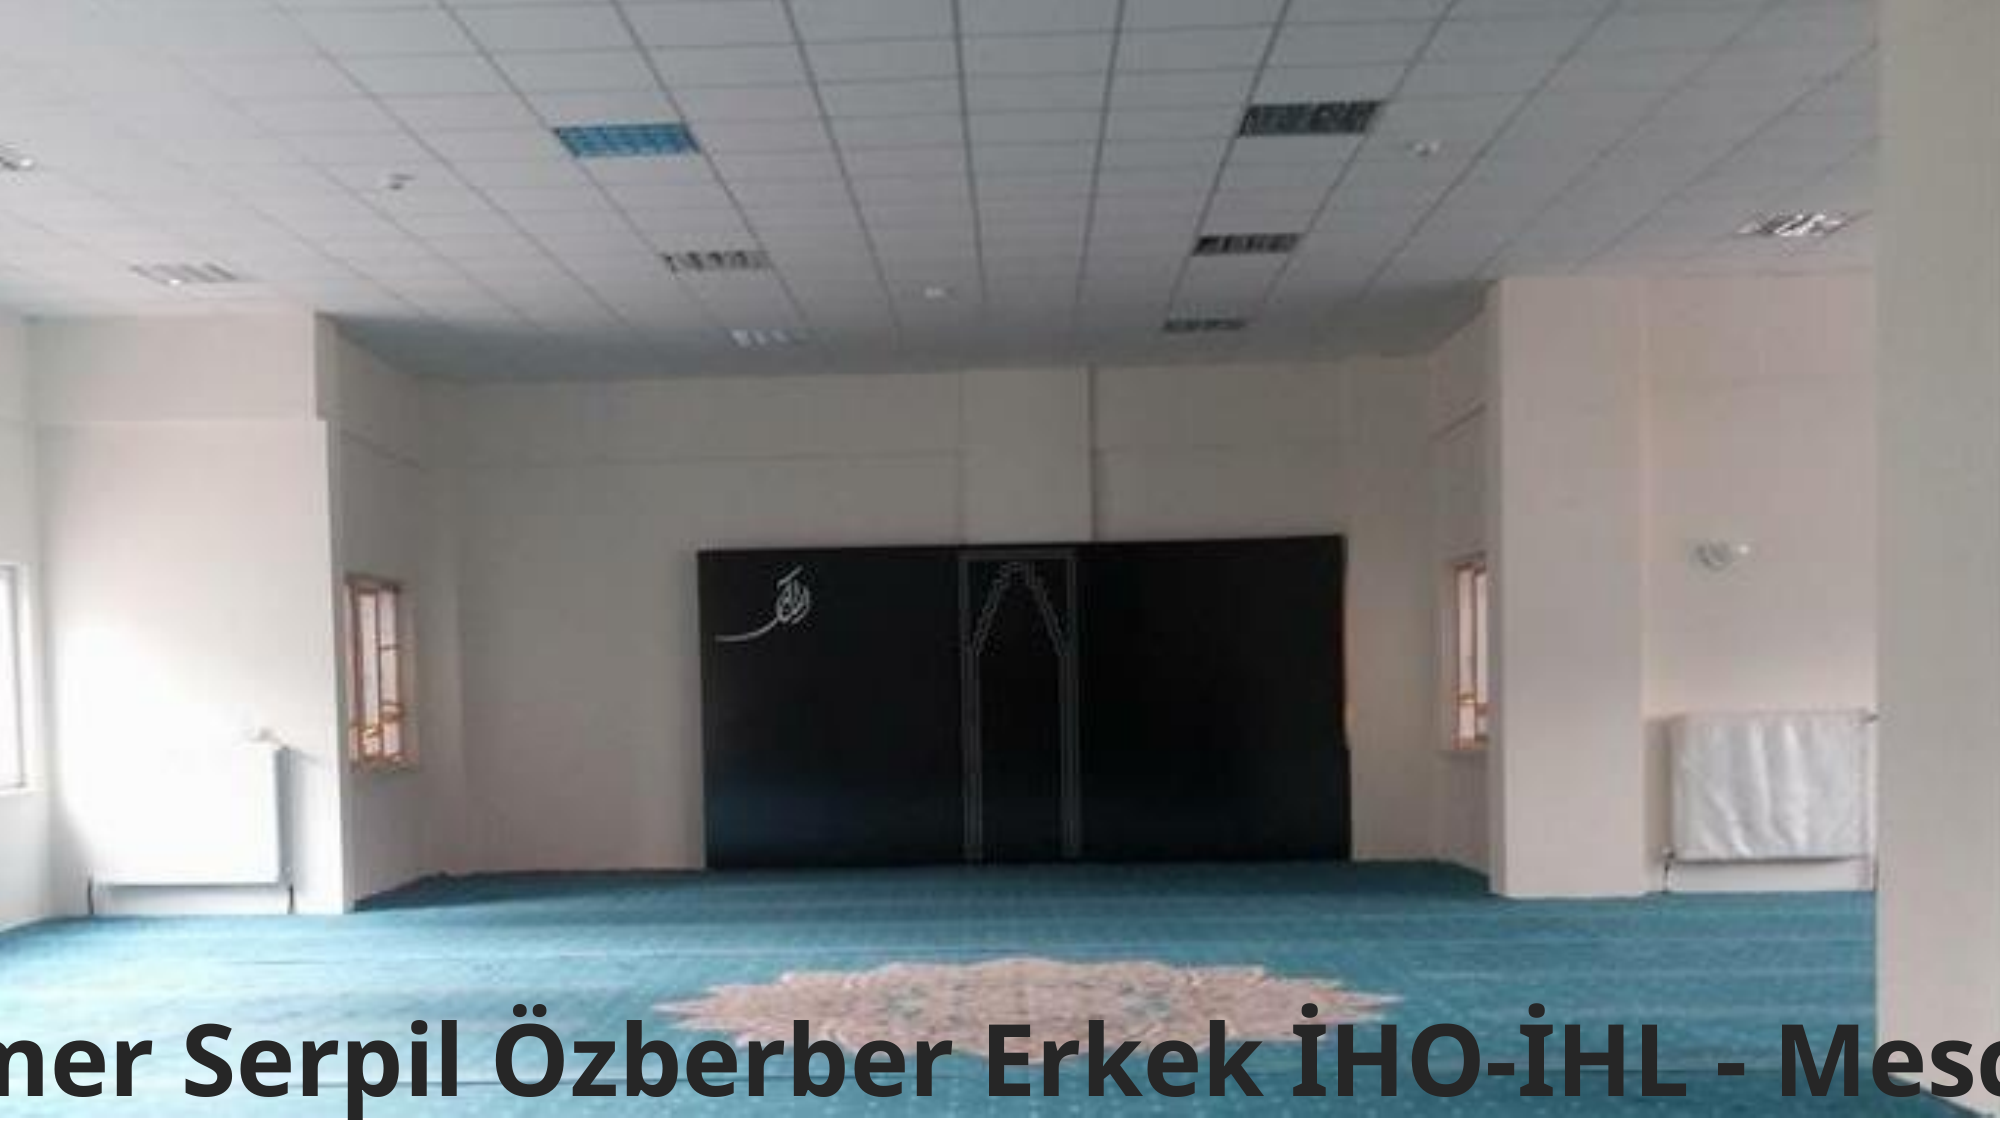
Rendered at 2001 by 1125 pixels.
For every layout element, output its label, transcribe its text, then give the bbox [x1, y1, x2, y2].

text_box Ömer Serpil Özberber Erkek İHO-İHL - Mescid [0, 1118, 2000, 1124]
picture [0, 0, 2000, 1118]
